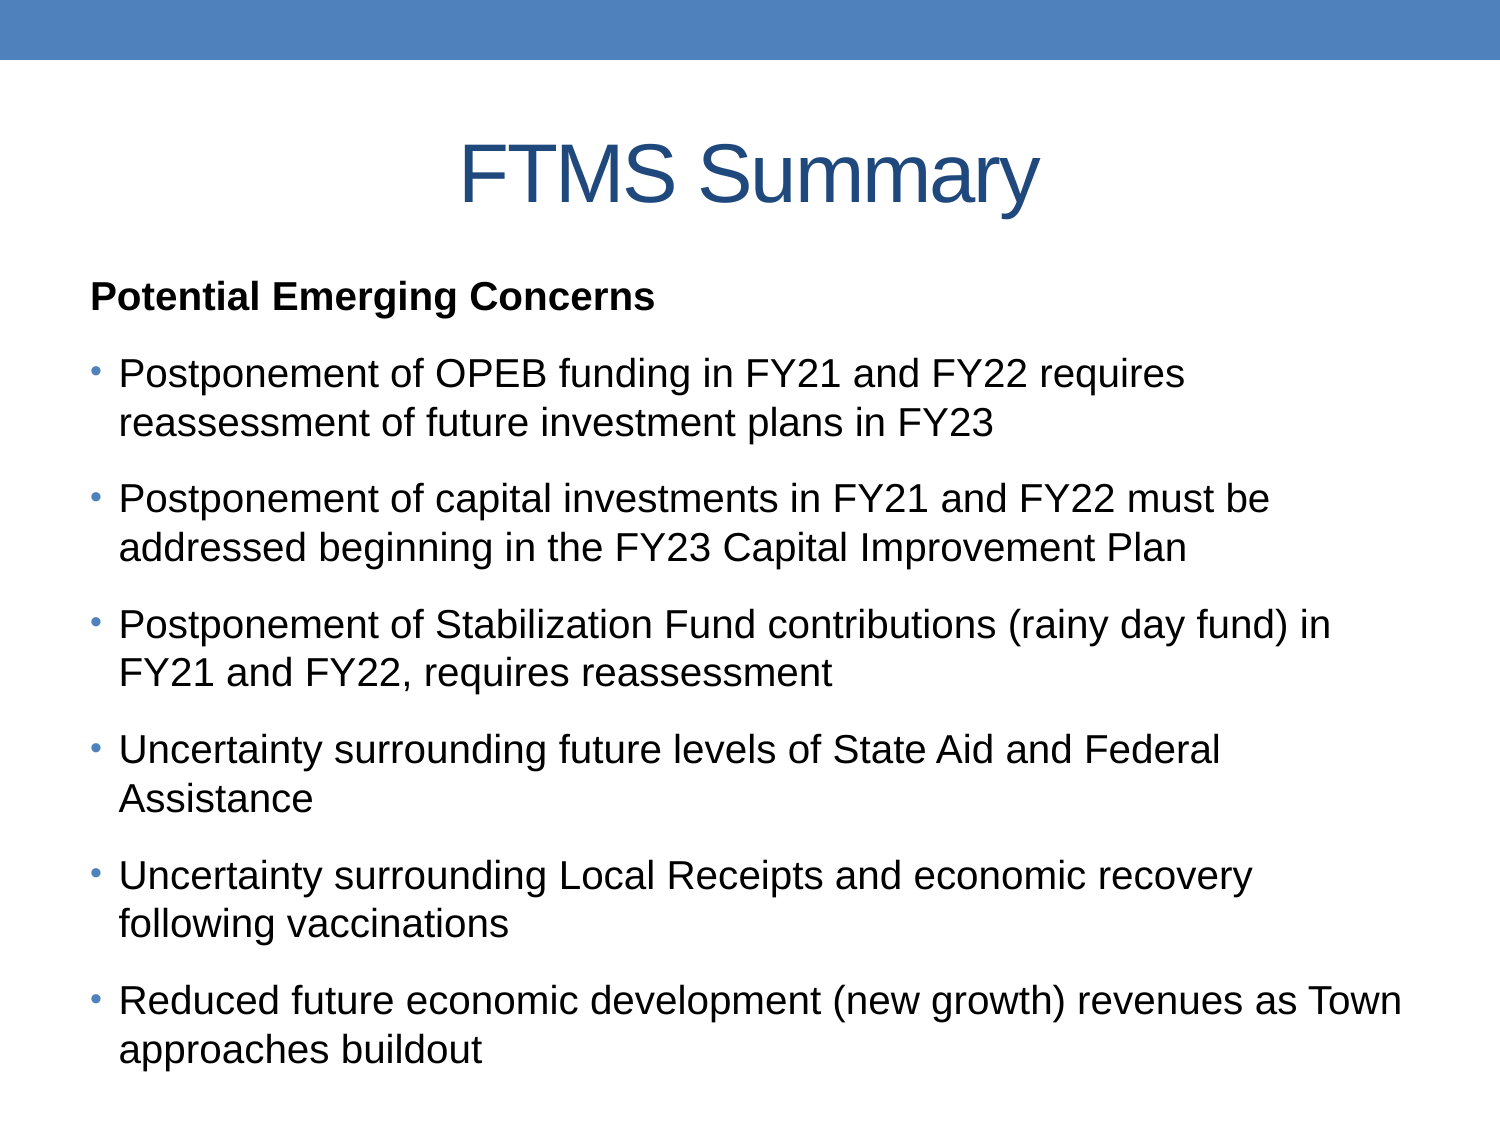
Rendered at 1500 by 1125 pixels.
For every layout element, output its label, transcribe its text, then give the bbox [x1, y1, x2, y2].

list Potential Emerging Concerns Postponement of OPEB funding in FY21 and FY22 requires reassessment of future investment plans in FY23 Postponement of capital investments in FY21 and FY22 must be addressed beginning in the FY23 Capital Improvement Plan Postponement of Stabilization Fund contributions (rainy day fund) in FY21 and FY22, requires reassessment Uncertainty surrounding future levels of State Aid and Federal Assistance Uncertainty surrounding Local Receipts and economic recovery following vaccinations Reduced future economic development (new growth) revenues as Town approaches buildout [75, 262, 1425, 1088]
title FTMS Summary [75, 87, 1425, 250]
